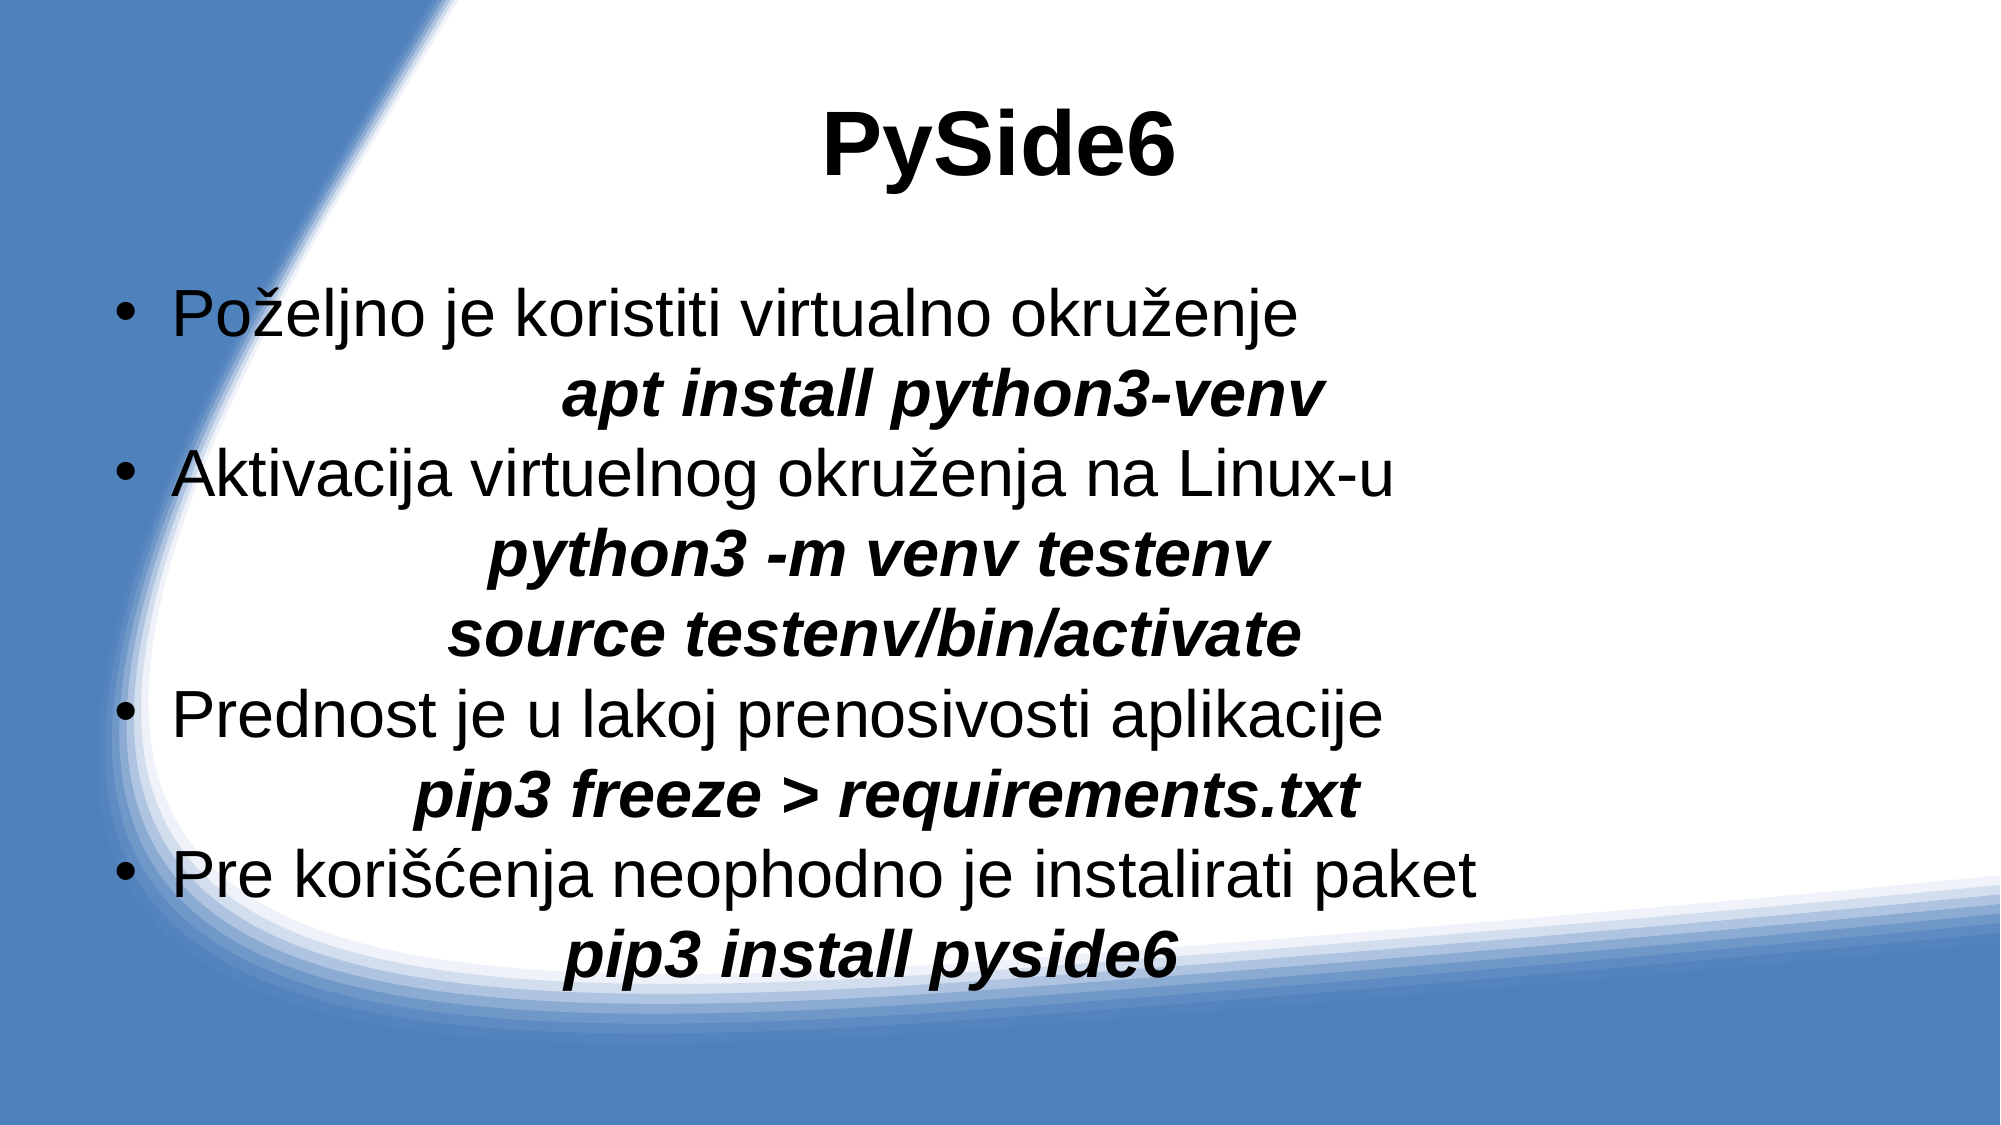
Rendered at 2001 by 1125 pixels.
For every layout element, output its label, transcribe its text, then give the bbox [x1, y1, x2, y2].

list Poželjno je koristiti virtualno okruženje apt install python3-venv Aktivacija virtuelnog okruženja na Linux-u python3 -m venv testenv source testenv/bin/activate Prednost je u lakoj prenosivosti aplikacije pip3 freeze > requirements.txt Pre korišćenja neophodno je instalirati paket pip3 install pyside6 [99, 262, 1900, 1005]
title PySide6 [99, 45, 1900, 233]
